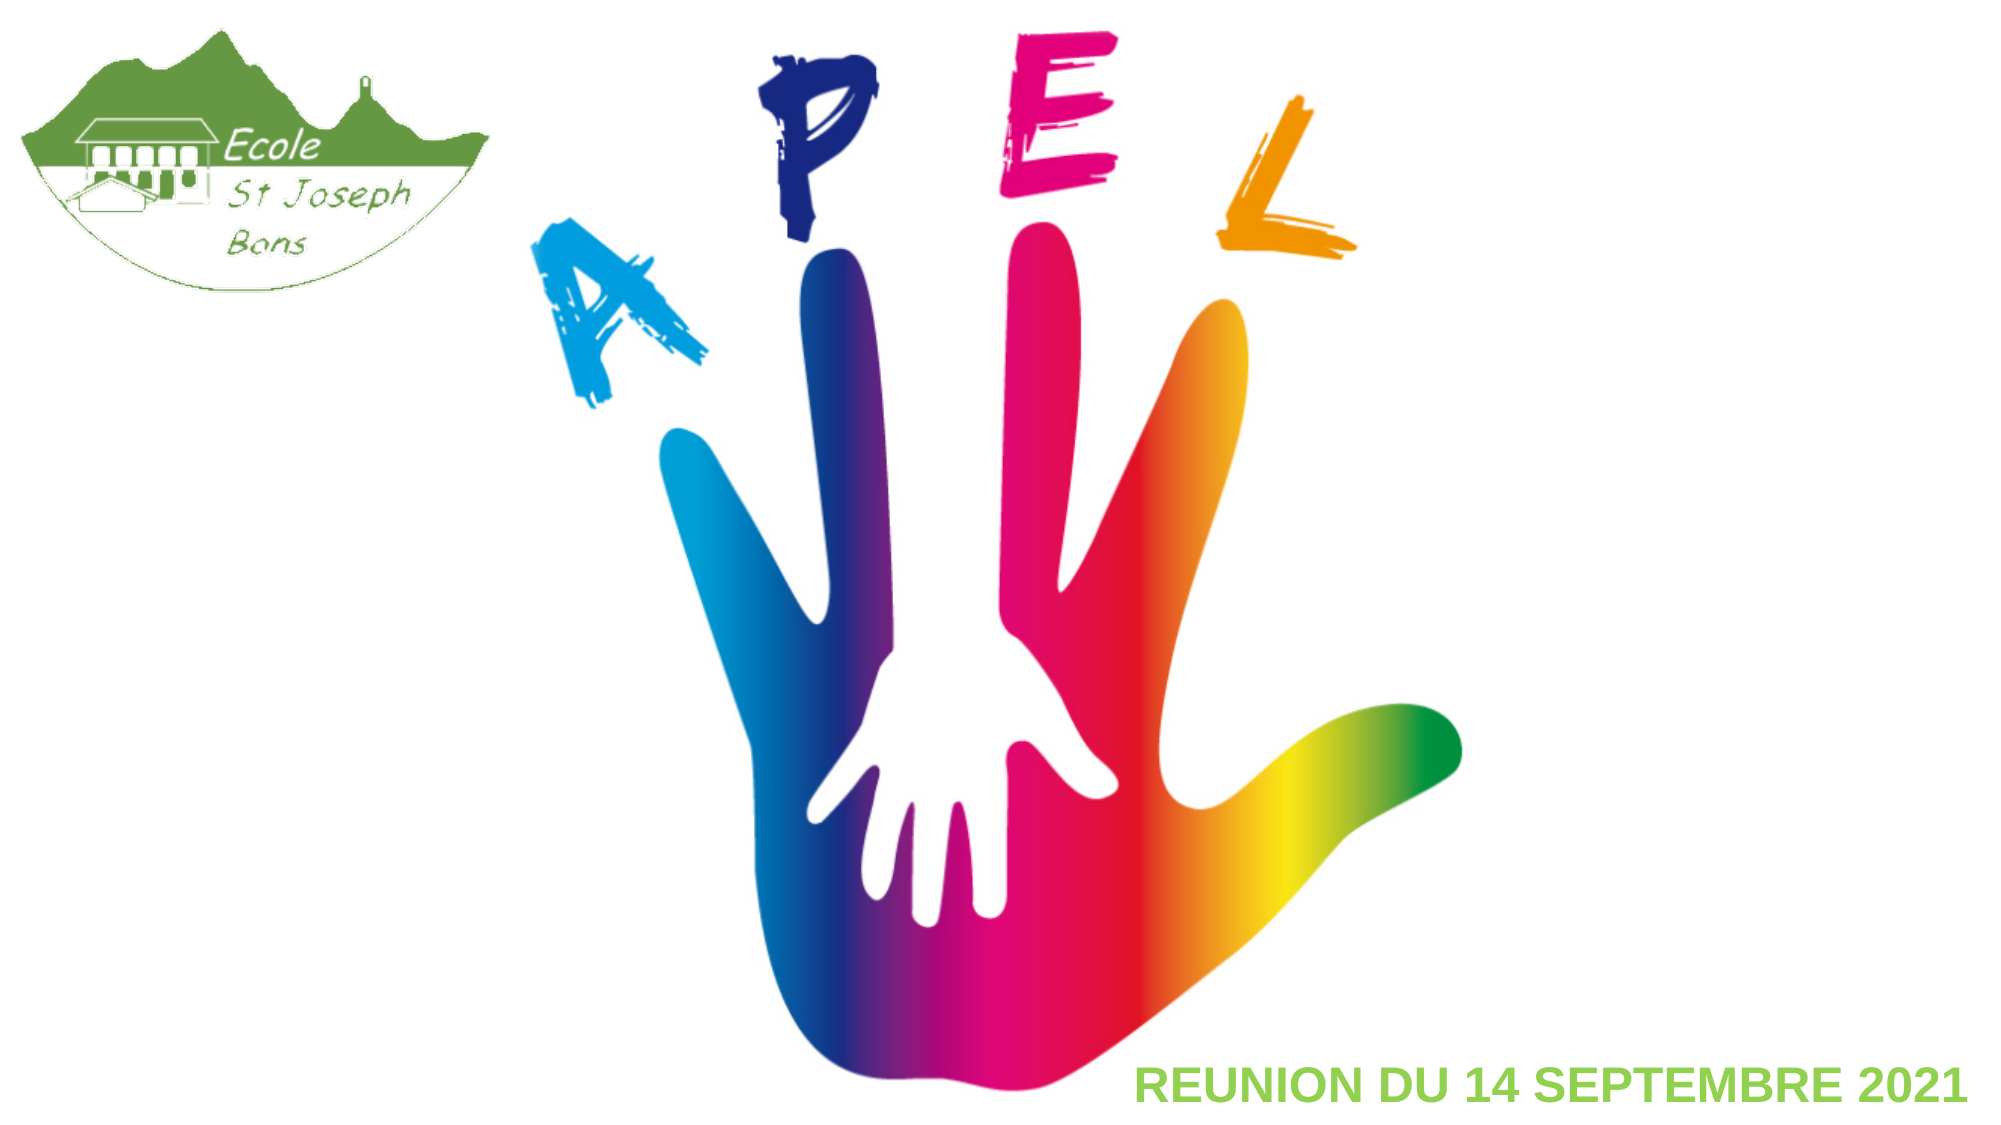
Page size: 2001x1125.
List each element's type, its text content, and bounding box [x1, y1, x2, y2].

picture [21, 24, 490, 299]
picture [509, 4, 1518, 1125]
text_box REUNION DU 14 SEPTEMBRE 2021 [1518, 1045, 2000, 1120]
